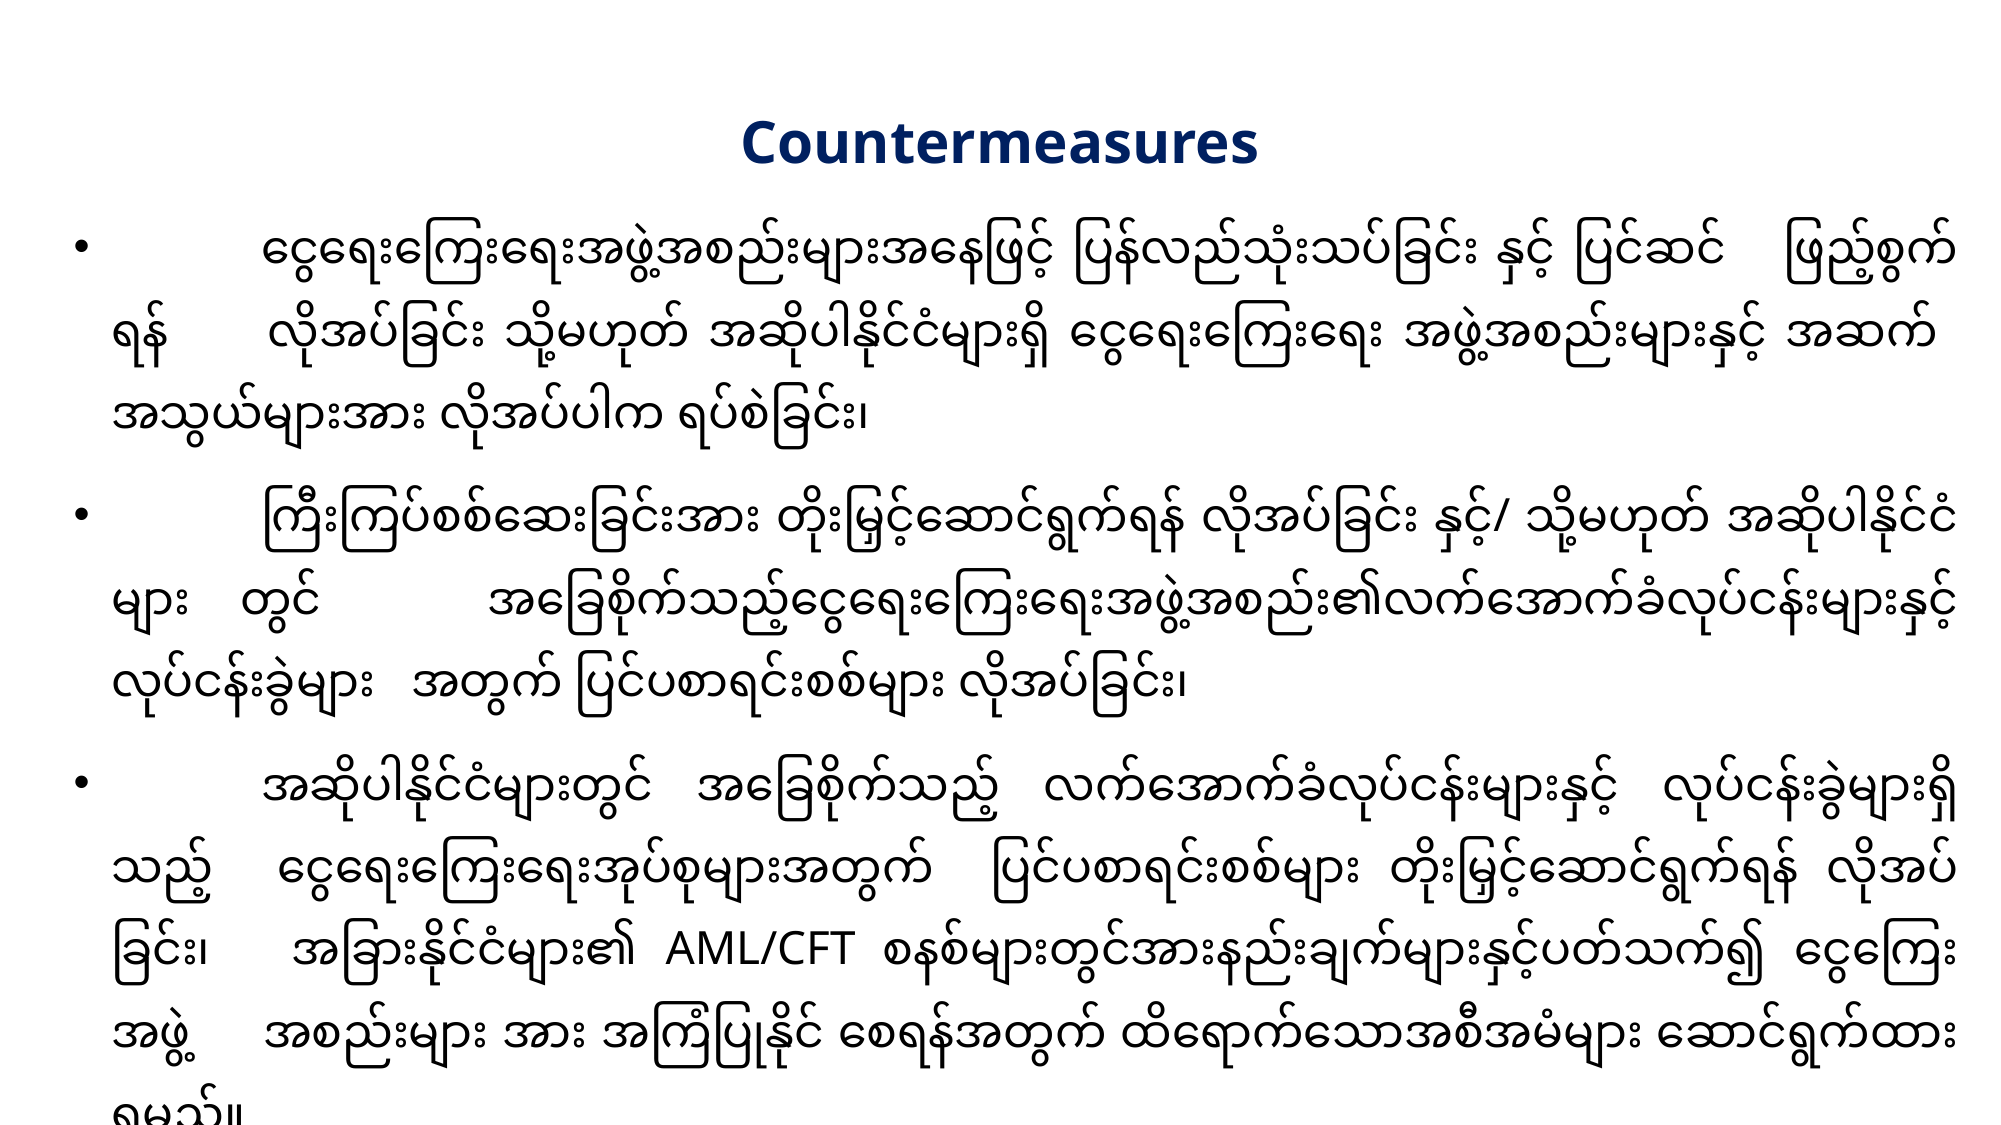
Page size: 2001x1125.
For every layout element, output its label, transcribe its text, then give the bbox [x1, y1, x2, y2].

list ငွေရေးကြေးရေးအဖွဲ့အစည်းများအနေဖြင့် ပြန်လည်သုံးသပ်ခြင်း နှင့် ပြင်ဆင် ဖြည့်စွက်ရန် လိုအပ်ခြင်း သို့မဟုတ် အဆိုပါနိုင်ငံများရှိ ငွေရေးကြေးရေး အဖွဲ့အစည်းများနှင့် အဆက် အသွယ်များအား လိုအပ်ပါက ရပ်စဲခြင်း၊ ကြီးကြပ်စစ်ဆေးခြင်းအား တိုးမြှင့်ဆောင်ရွက်ရန် လိုအပ်ခြင်း နှင့်/ သို့မဟုတ် အဆိုပါနိုင်ငံများ တွင် အခြေစိုက်သည့်ငွေရေးကြေးရေးအဖွဲ့အစည်း၏လက်အောက်ခံလုပ်ငန်းများနှင့် လုပ်ငန်းခွဲများ အတွက် ပြင်ပစာရင်းစစ်များ လိုအပ်ခြင်း၊ အဆိုပါနိုင်ငံများတွင် အခြေစိုက်သည့် လက်အောက်ခံလုပ်ငန်းများနှင့် လုပ်ငန်းခွဲများရှိသည့် ငွေရေးကြေးရေးအုပ်စုများအတွက် ပြင်ပစာရင်းစစ်များ တိုးမြှင့်ဆောင်ရွက်ရန် လိုအပ်ခြင်း၊ အခြားနိုင်ငံများ၏ AML/CFT စနစ်များတွင်အားနည်းချက်များနှင့်ပတ်သက်၍ ငွေကြေး အဖွဲ့ အစည်းများ အား အကြံပြုနိုင် စေရန်အတွက် ထိရောက်သောအစီအမံများ ဆောင်ရွက်ထားရမည်။ [58, 182, 1974, 1041]
title Countermeasures [137, 59, 1863, 182]
